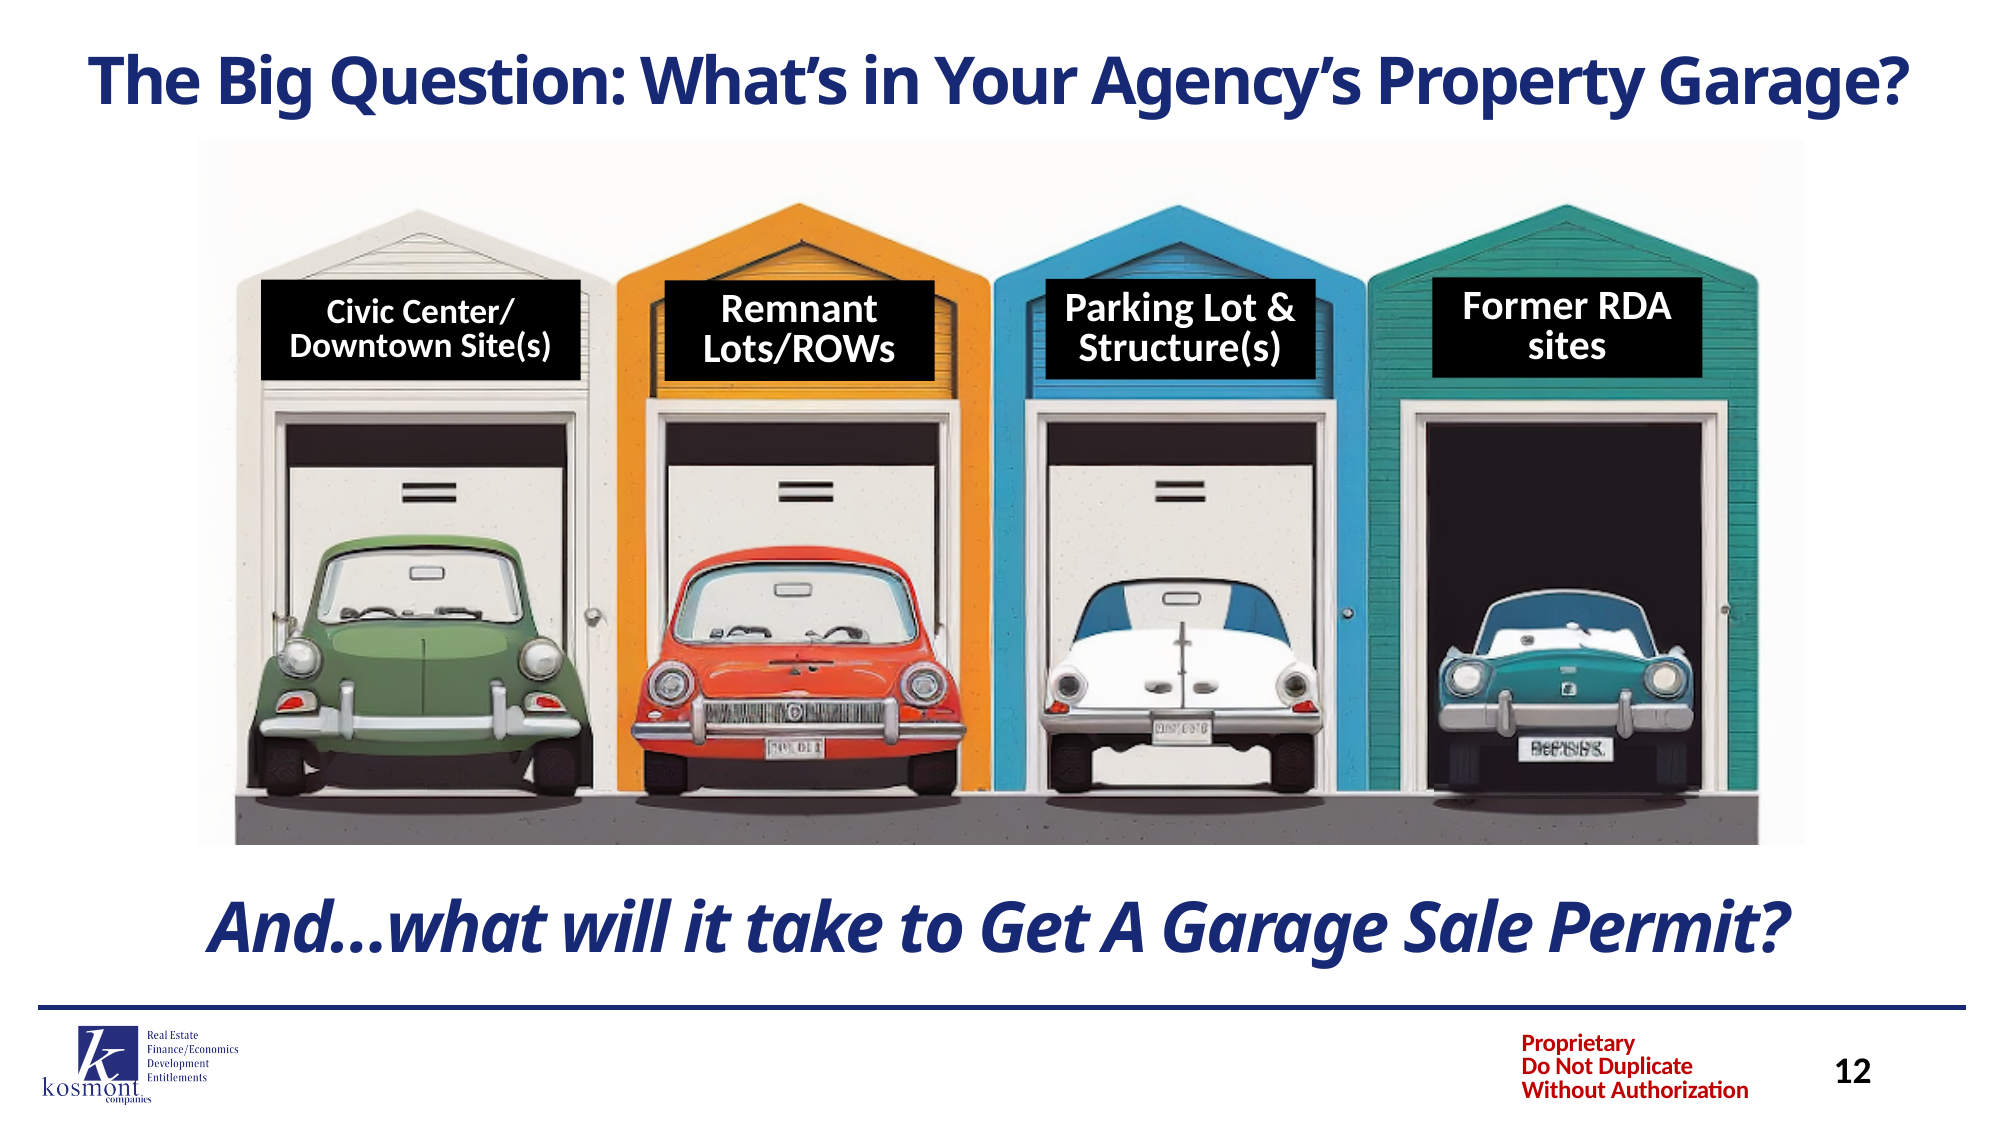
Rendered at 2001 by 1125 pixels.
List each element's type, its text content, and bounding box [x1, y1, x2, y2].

picture [196, 139, 1805, 845]
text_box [0, 1000, 2000, 1125]
title The Big Question: What’s in Your Agency’s Property Garage? [0, 22, 2000, 147]
text_box And…what will it take to Get A Garage Sale Permit? [36, 868, 1963, 993]
